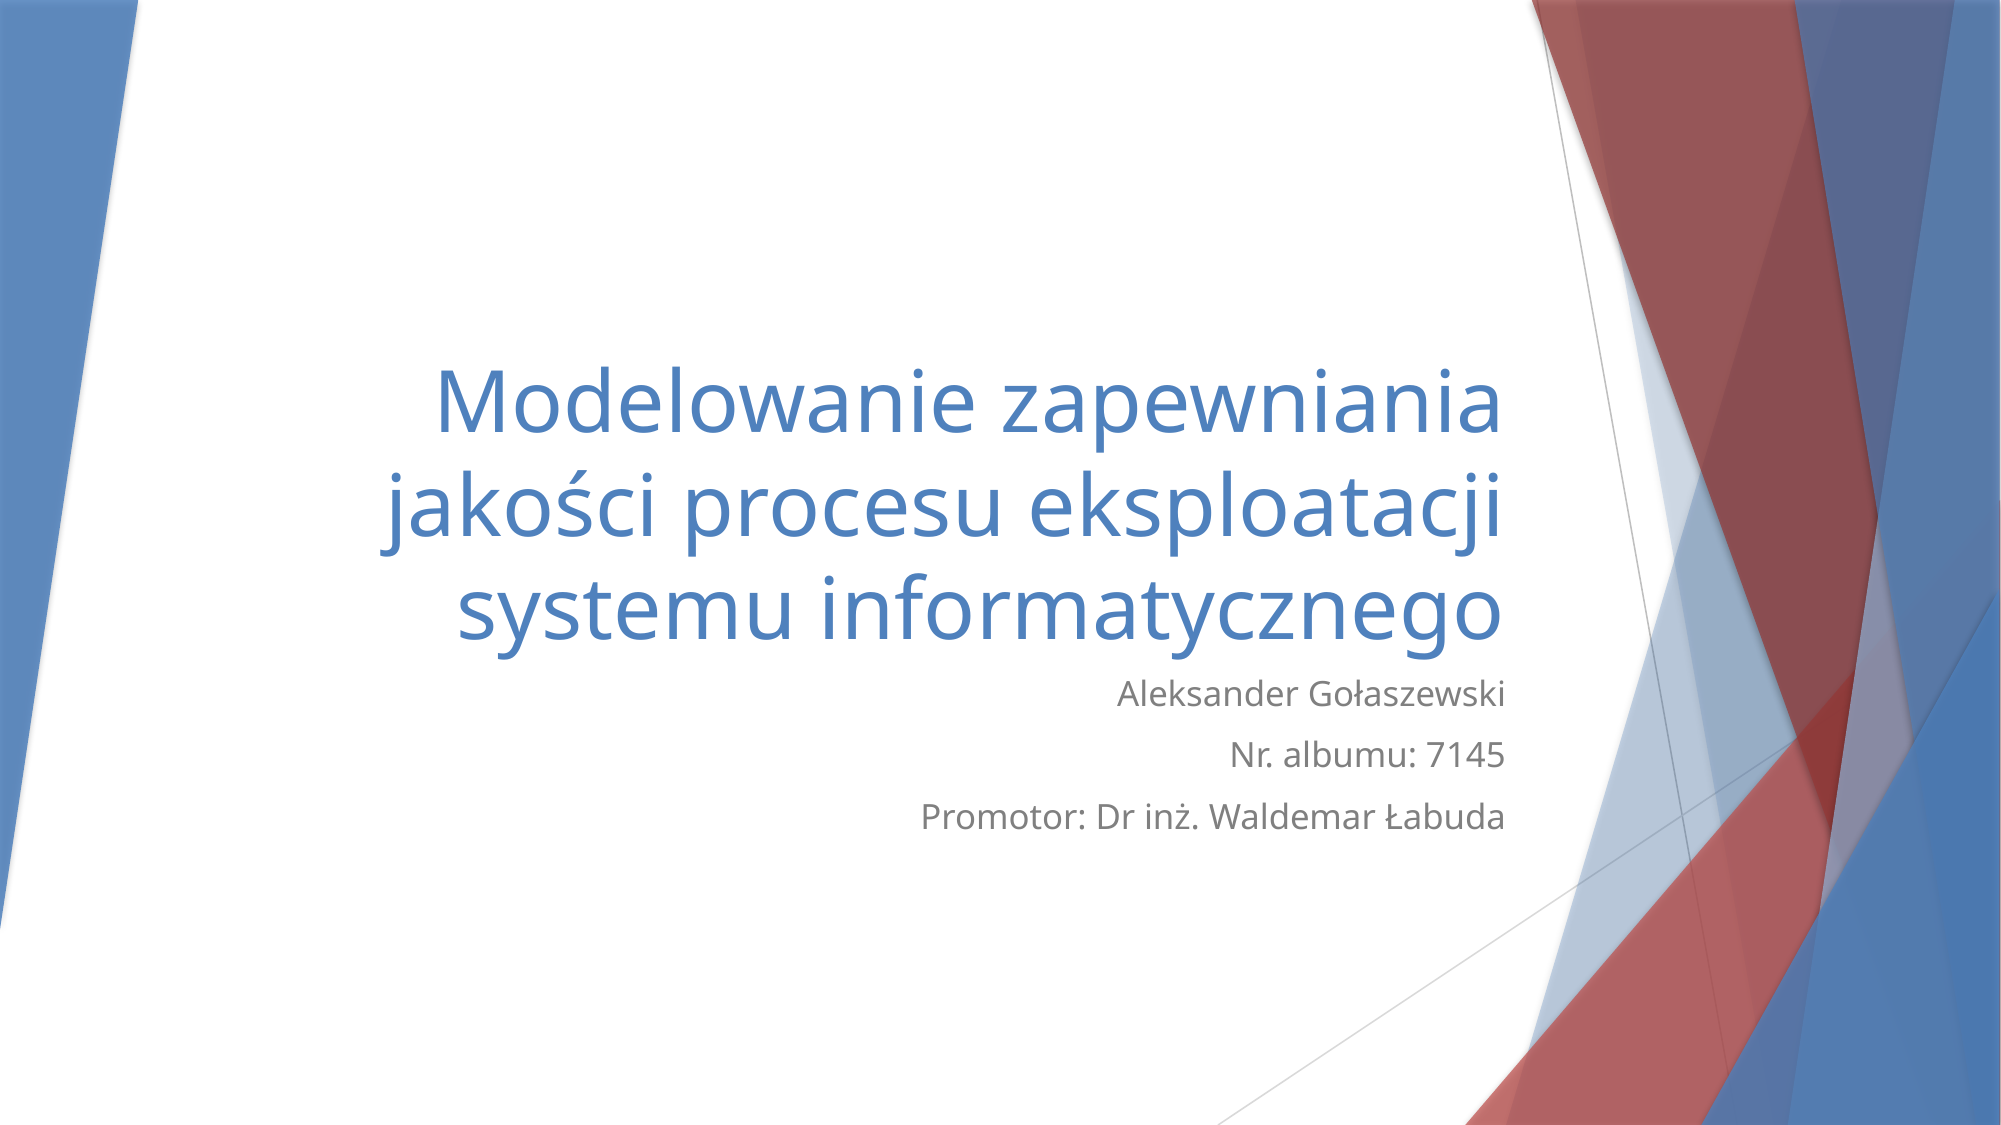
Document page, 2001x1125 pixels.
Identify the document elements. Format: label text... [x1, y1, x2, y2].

title Modelowanie zapewniania jakości procesu eksploatacji systemu informatycznego [247, 336, 1522, 664]
subtitle Aleksander Gołaszewski Nr. albumu: 7145 Promotor: Dr inż. Waldemar Łabuda [247, 664, 1522, 845]
